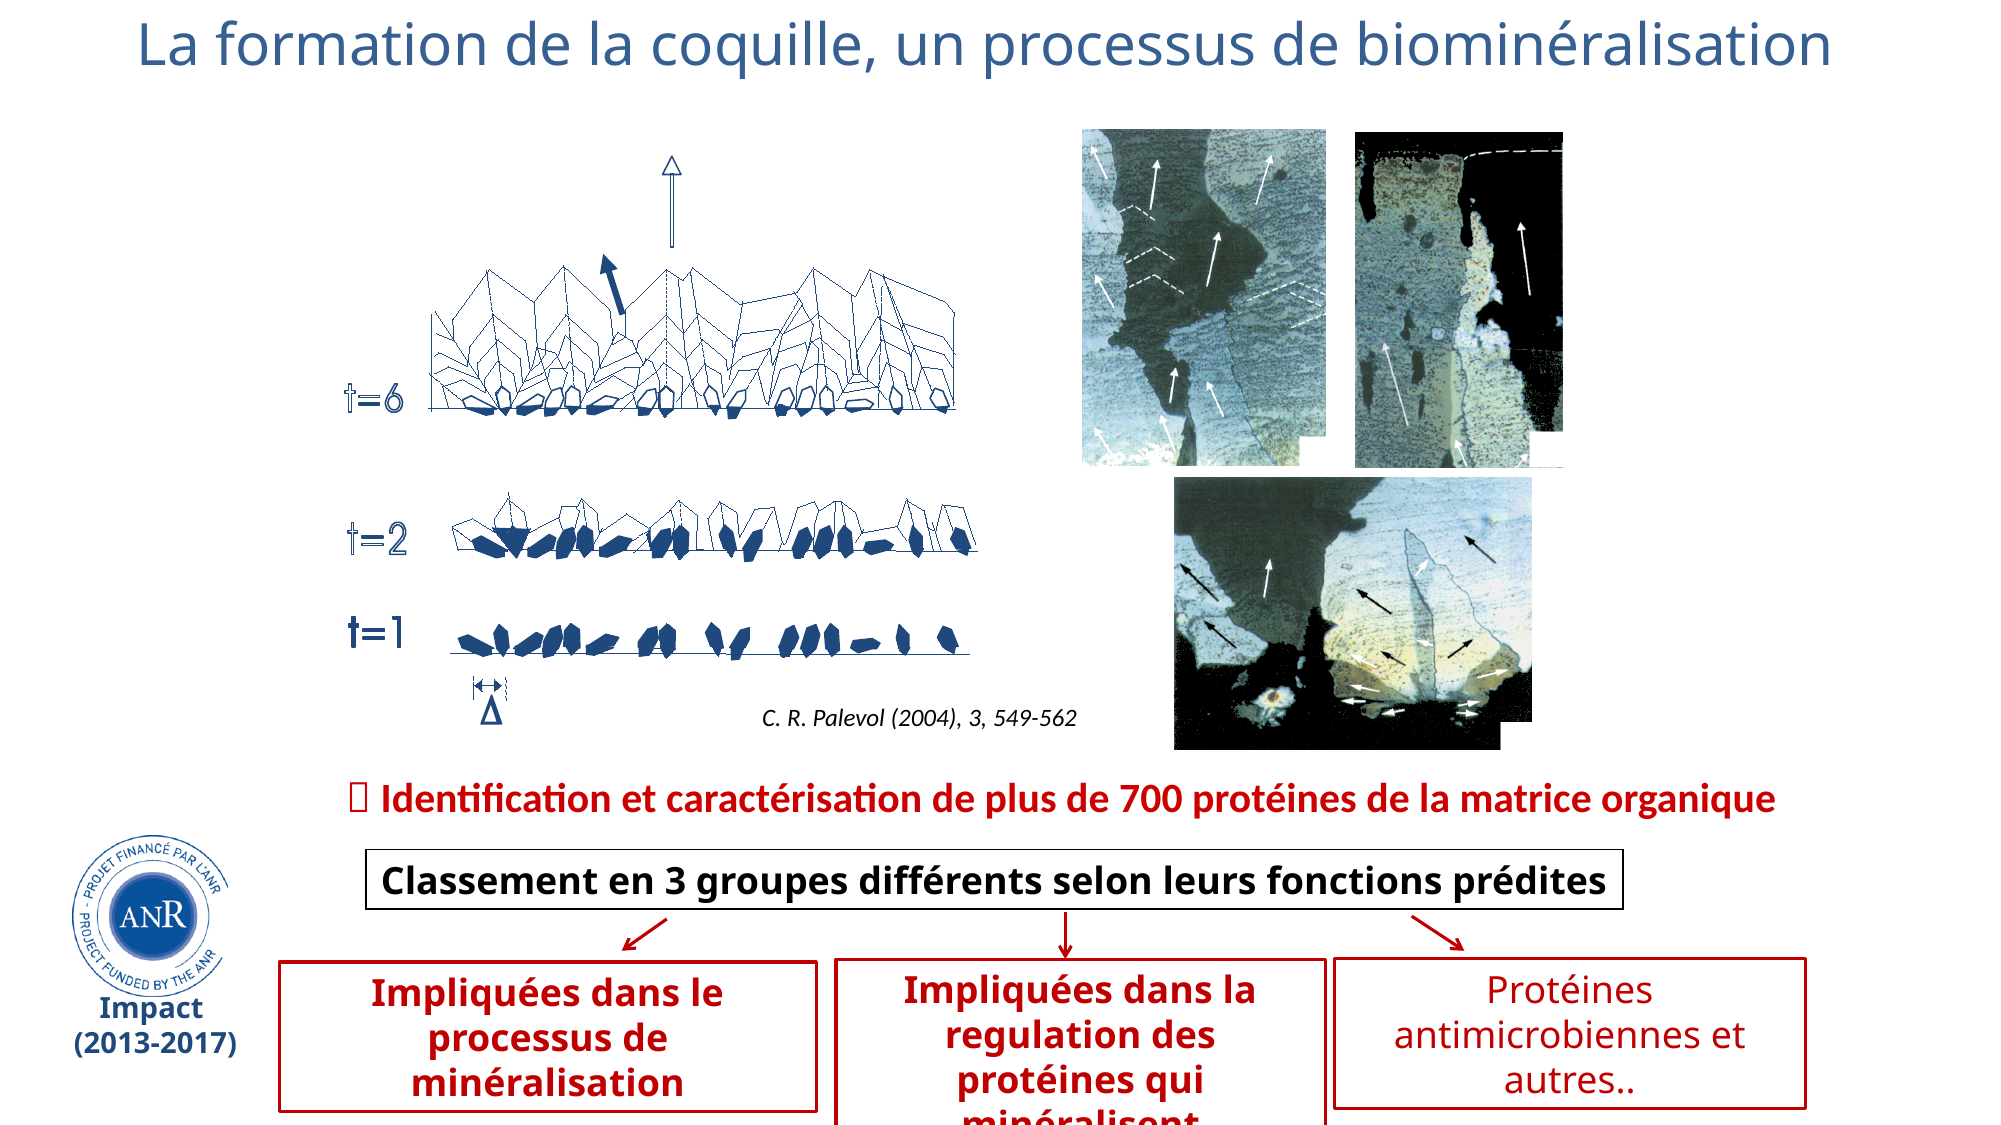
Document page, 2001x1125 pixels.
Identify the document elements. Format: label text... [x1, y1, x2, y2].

text_box La formation de la coquille, un processus de biominéralisation [0, 0, 1978, 85]
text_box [279, 849, 1806, 1111]
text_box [347, 477, 1532, 750]
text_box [56, 835, 255, 1068]
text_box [344, 129, 1563, 468]
text_box  Identification et caractérisation de plus de 700 protéines de la matrice organique [331, 763, 1793, 829]
